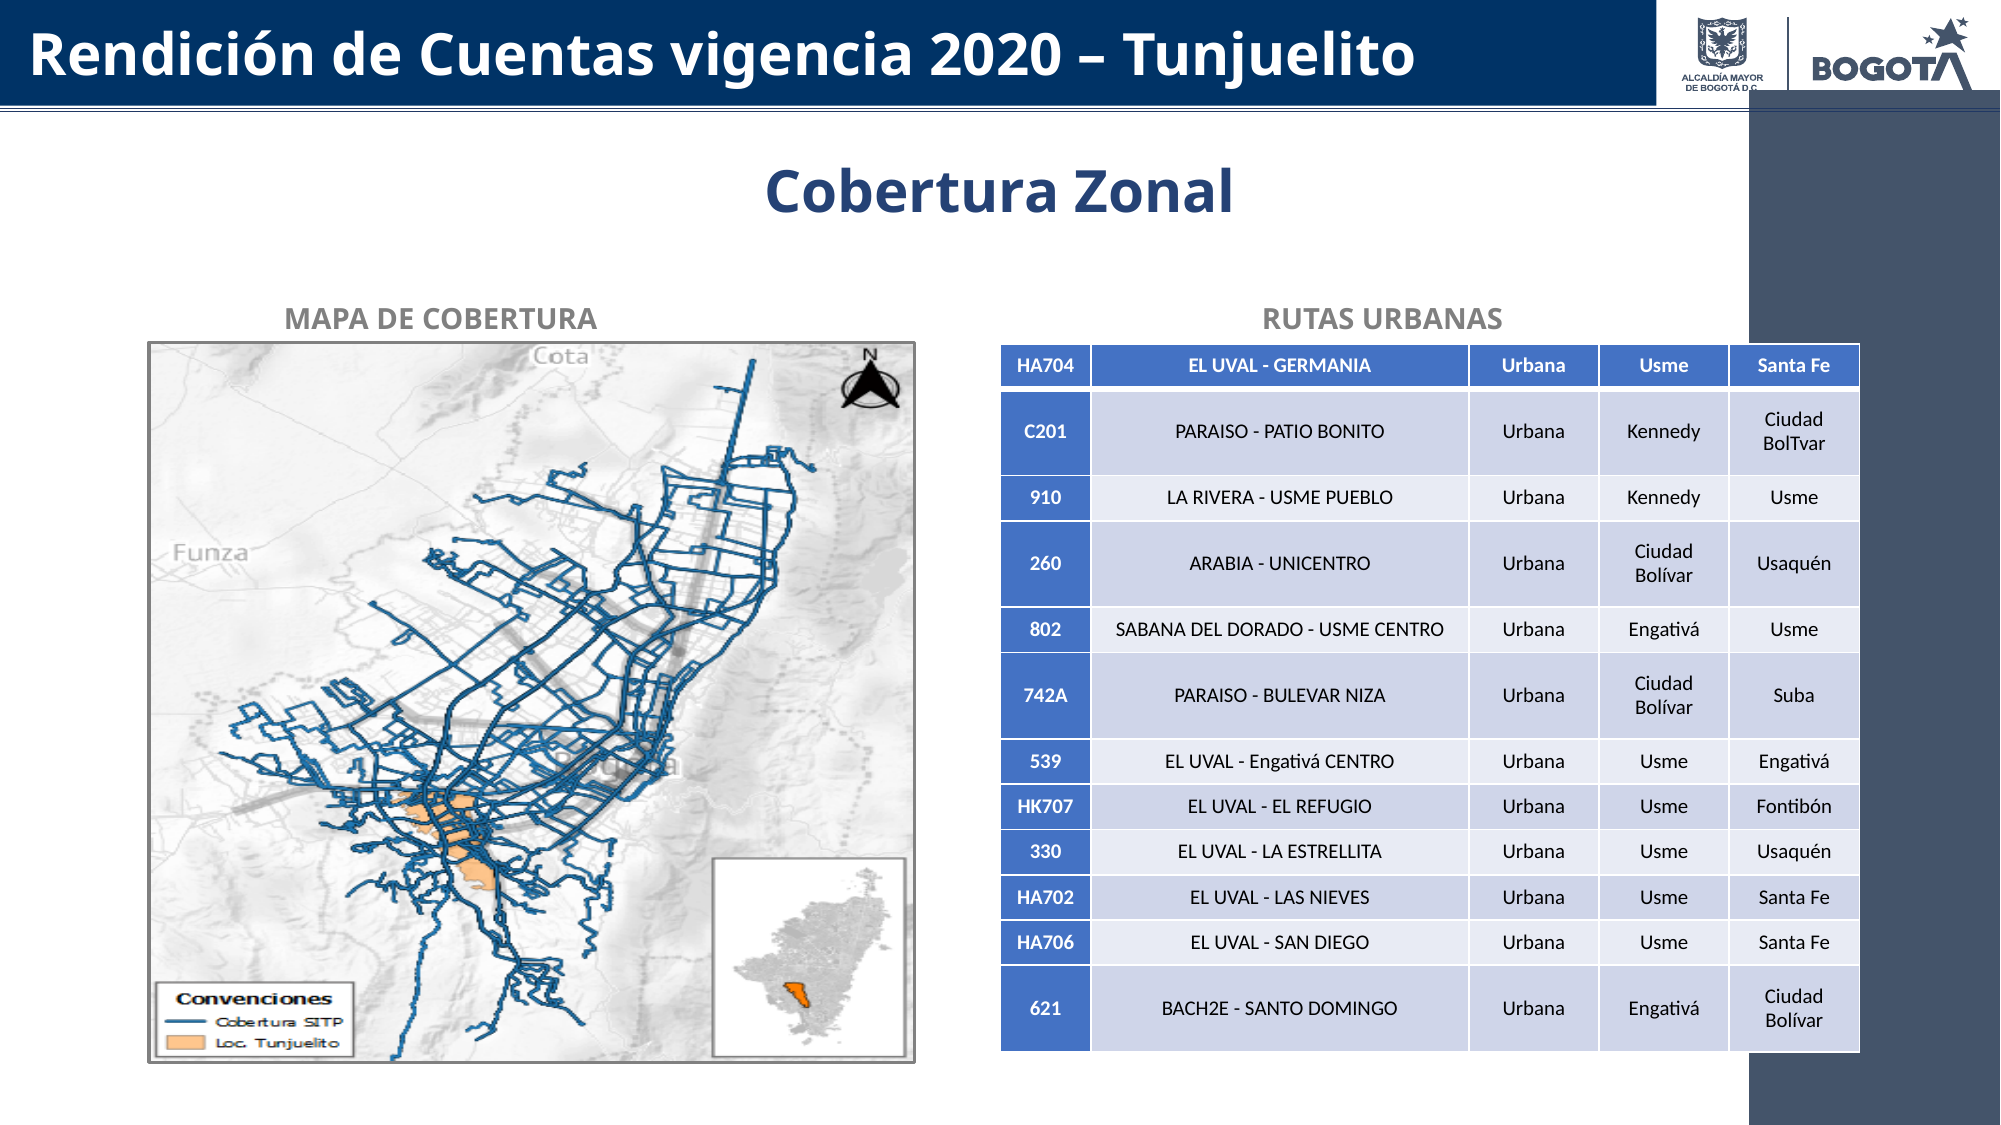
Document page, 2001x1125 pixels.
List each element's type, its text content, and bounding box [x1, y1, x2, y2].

table_cell HA702 [1001, 876, 1090, 919]
picture [150, 343, 913, 1061]
table_cell C201 [1001, 392, 1090, 475]
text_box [1681, 17, 1971, 92]
table_cell Ciudad Bolívar [1600, 522, 1728, 606]
table_cell Kennedy [1600, 392, 1728, 475]
table_cell Engativá [1600, 608, 1728, 652]
table_cell Ciudad BolTvar [1730, 392, 1859, 475]
table_cell Urbana [1470, 392, 1598, 475]
table_cell 742A [1001, 653, 1090, 738]
table_cell Usme [1600, 921, 1728, 964]
table_cell 260 [1001, 522, 1090, 606]
table_cell Urbana [1470, 830, 1598, 874]
table_cell Usme [1600, 876, 1728, 919]
table_cell EL UVAL - Engativá CENTRO [1092, 740, 1468, 783]
table_cell Engativá [1600, 966, 1728, 1051]
table_cell Ciudad Bolívar [1600, 653, 1728, 738]
table_cell Urbana [1470, 966, 1598, 1051]
text_box Rendición de Cuentas vigencia 2020 – Tunjuelito [18, 11, 1601, 93]
table_cell Usaquén [1730, 522, 1859, 606]
text_box MAPA DE COBERTURA [150, 293, 731, 341]
table_cell ARABIA - UNICENTRO [1092, 522, 1468, 606]
table_cell 621 [1001, 966, 1090, 1051]
table_cell Urbana [1470, 740, 1598, 783]
table_cell PARAISO - BULEVAR NIZA [1092, 653, 1468, 738]
table_cell SABANA DEL DORADO - USME CENTRO [1092, 608, 1468, 652]
table_cell Urbana [1470, 476, 1598, 520]
table_header Urbana [1470, 345, 1598, 386]
table_cell 539 [1001, 740, 1090, 783]
table_cell Suba [1730, 653, 1859, 738]
table_cell 330 [1001, 830, 1090, 874]
table_header EL UVAL - GERMANIA [1092, 345, 1468, 386]
table_cell BACH2E - SANTO DOMINGO [1092, 966, 1468, 1051]
table_cell Santa Fe [1730, 921, 1859, 964]
table_cell Usme [1730, 608, 1859, 652]
text_box RUTAS URBANAS [1092, 293, 1673, 343]
table_cell Usme [1600, 785, 1728, 829]
table_header Usme [1600, 345, 1728, 386]
table_cell 802 [1001, 608, 1090, 652]
table_cell Urbana [1470, 608, 1598, 652]
table_cell Ciudad Bolívar [1730, 966, 1859, 1051]
table_cell Urbana [1470, 653, 1598, 738]
table_cell HK707 [1001, 785, 1090, 829]
text_box [0, 0, 1658, 107]
table_cell Usme [1730, 476, 1859, 520]
table_cell Usme [1600, 740, 1728, 783]
table_cell Usme [1600, 830, 1728, 874]
table_cell Usaquén [1730, 830, 1859, 874]
table_cell Kennedy [1600, 476, 1728, 520]
table_cell Fontibón [1730, 785, 1859, 829]
table_cell 910 [1001, 476, 1090, 520]
table_cell EL UVAL - LAS NIEVES [1092, 876, 1468, 919]
table_cell Urbana [1470, 785, 1598, 829]
table_cell EL UVAL - EL REFUGIO [1092, 785, 1468, 829]
table_cell Urbana [1470, 876, 1598, 919]
table_cell EL UVAL - SAN DIEGO [1092, 921, 1468, 964]
text_box Cobertura Zonal [208, 148, 1792, 229]
table_cell HA706 [1001, 921, 1090, 964]
table_cell Engativá [1730, 740, 1859, 783]
table_cell LA RIVERA - USME PUEBLO [1092, 476, 1468, 520]
table_cell PARAISO - PATIO BONITO [1092, 392, 1468, 475]
table_cell EL UVAL - LA ESTRELLITA [1092, 830, 1468, 874]
table_header Santa Fe [1730, 345, 1859, 386]
table_cell Urbana [1470, 921, 1598, 964]
table_header HA704 [1001, 345, 1090, 386]
table_cell Santa Fe [1730, 876, 1859, 919]
table_cell Urbana [1470, 522, 1598, 606]
